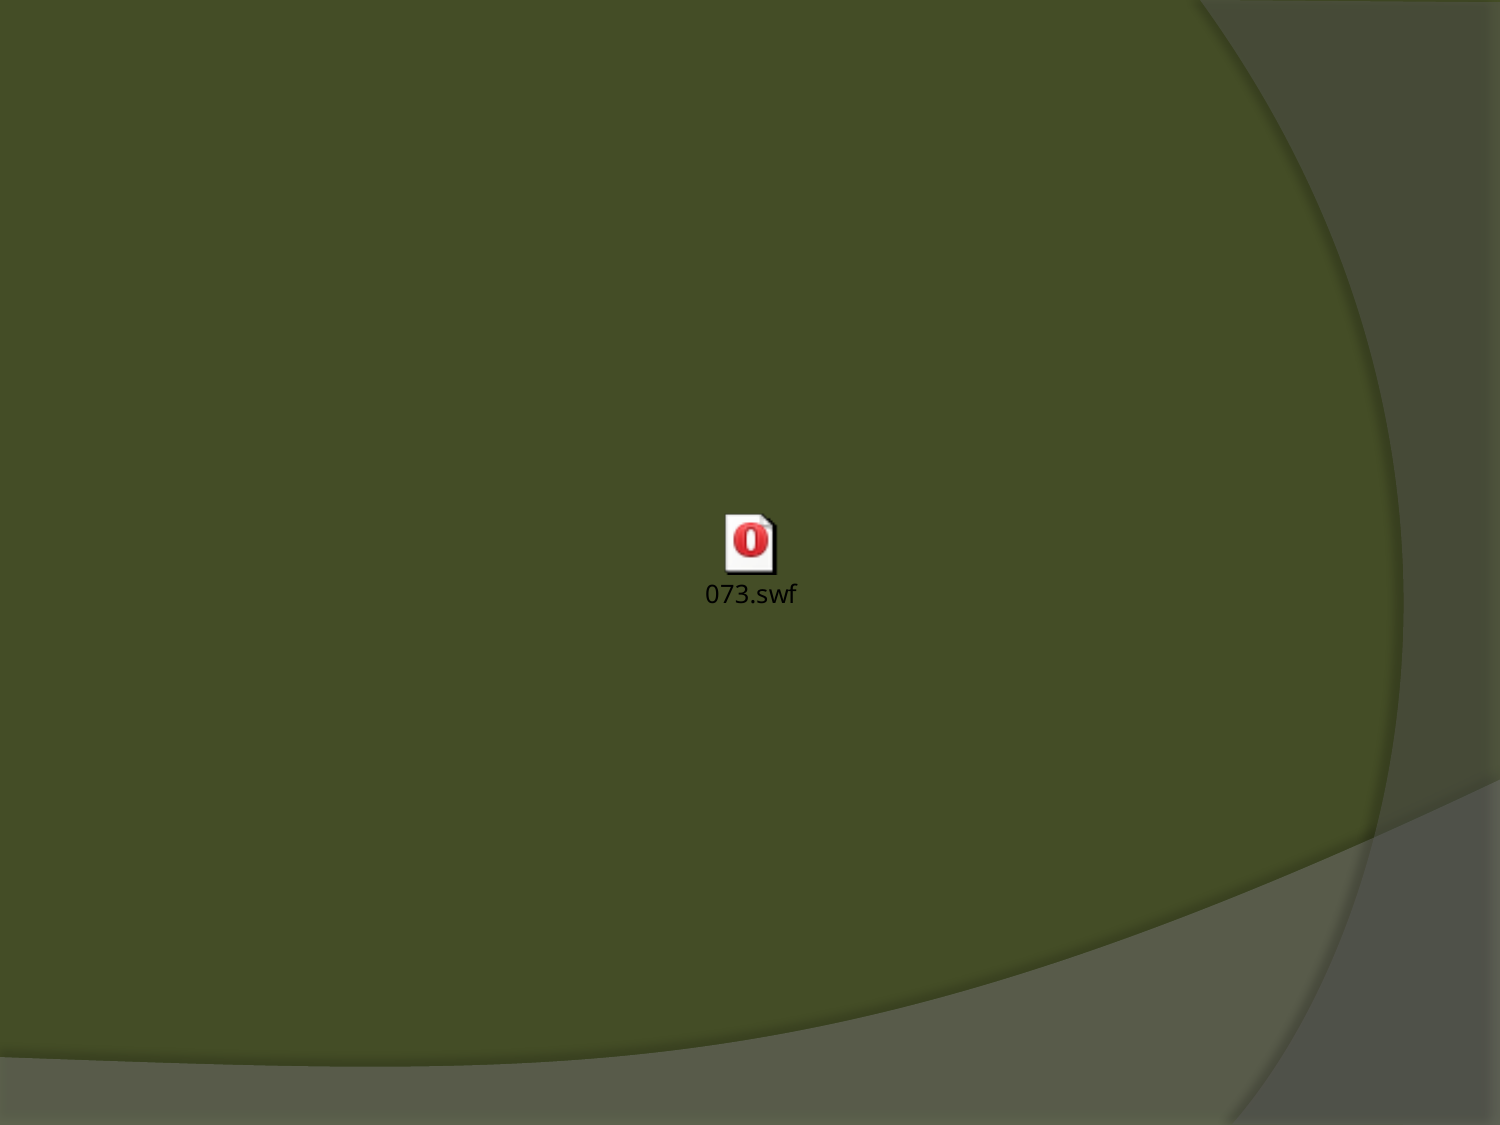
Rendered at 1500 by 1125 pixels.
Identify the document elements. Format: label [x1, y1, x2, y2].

text_box [697, 506, 803, 619]
